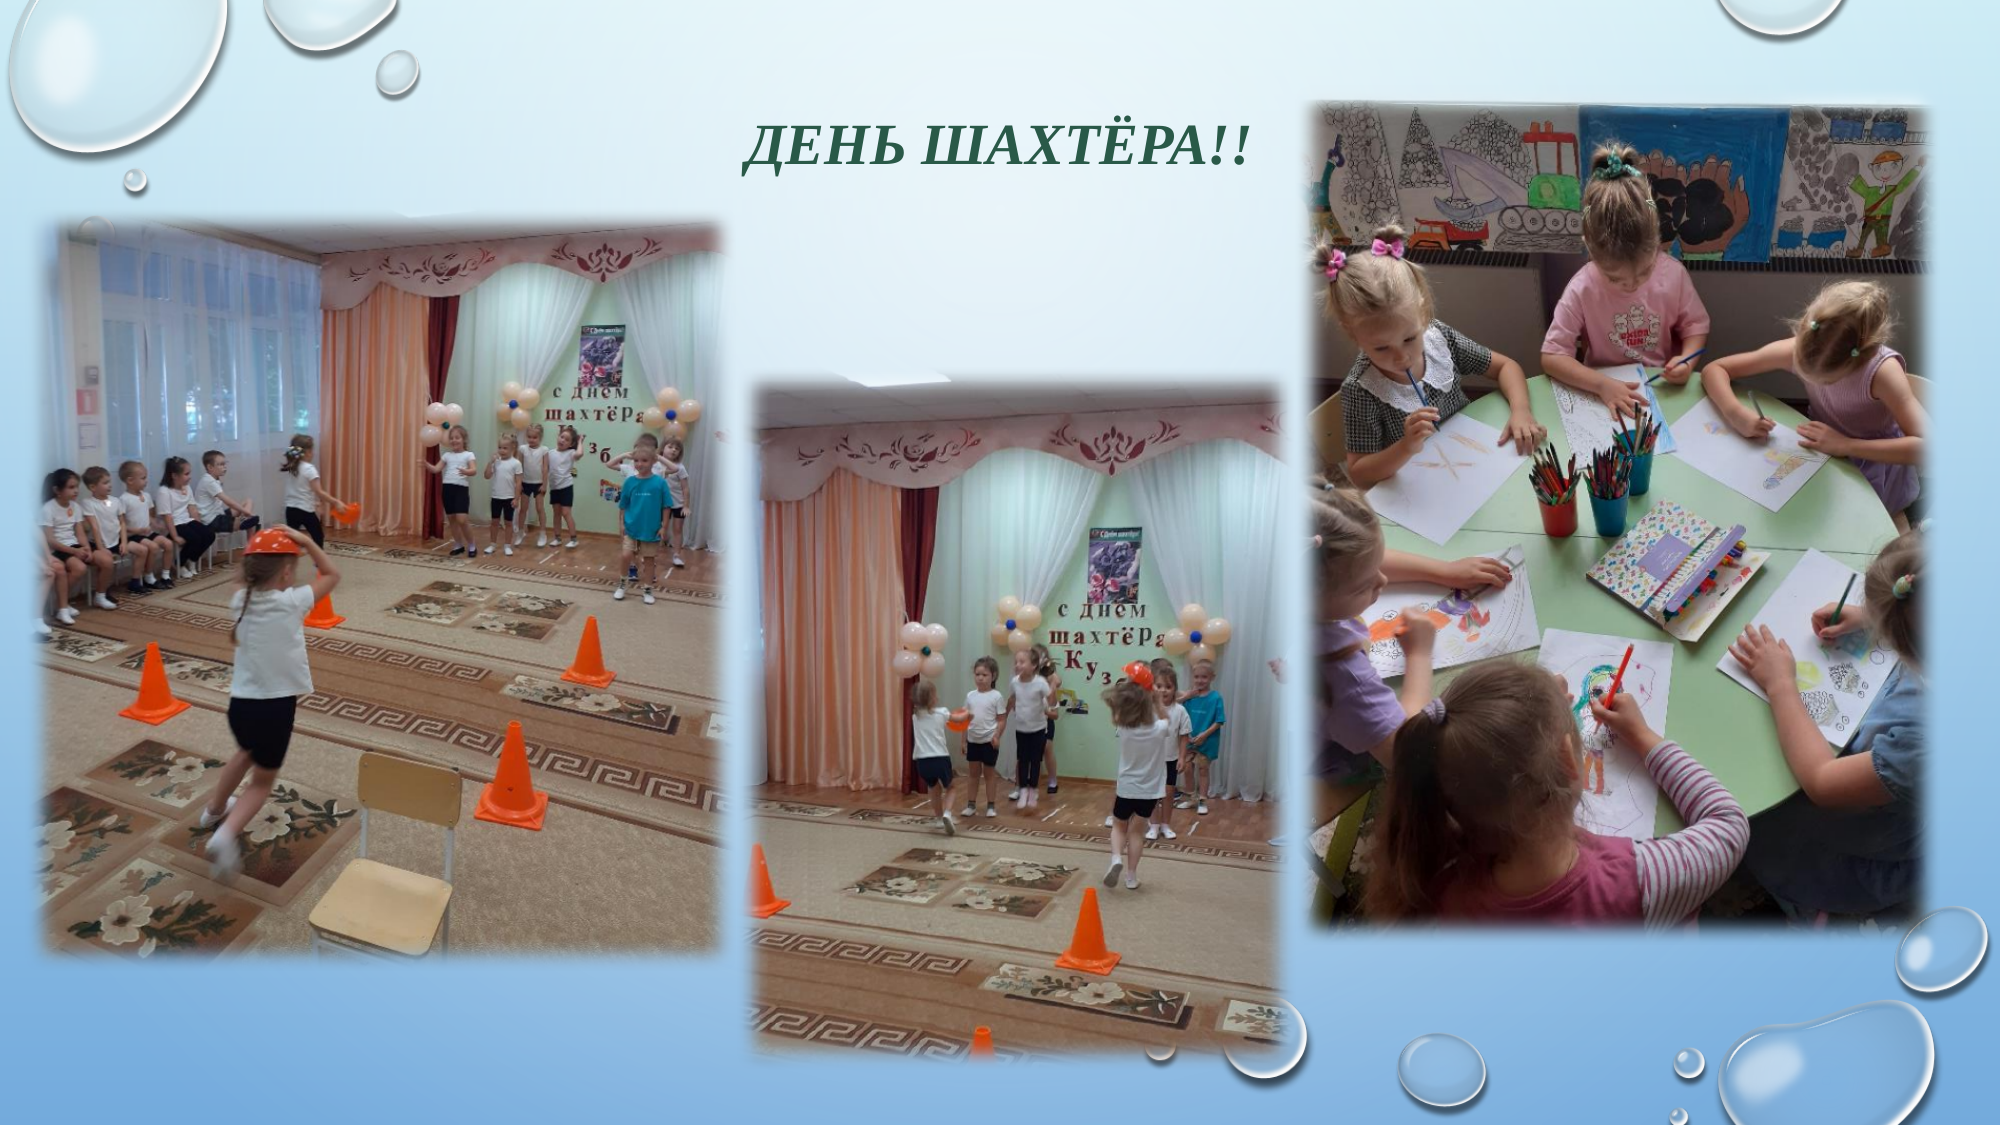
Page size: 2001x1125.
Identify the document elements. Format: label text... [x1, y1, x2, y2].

picture [0, 0, 2000, 1125]
title День шахтёра!! [149, 55, 1851, 235]
